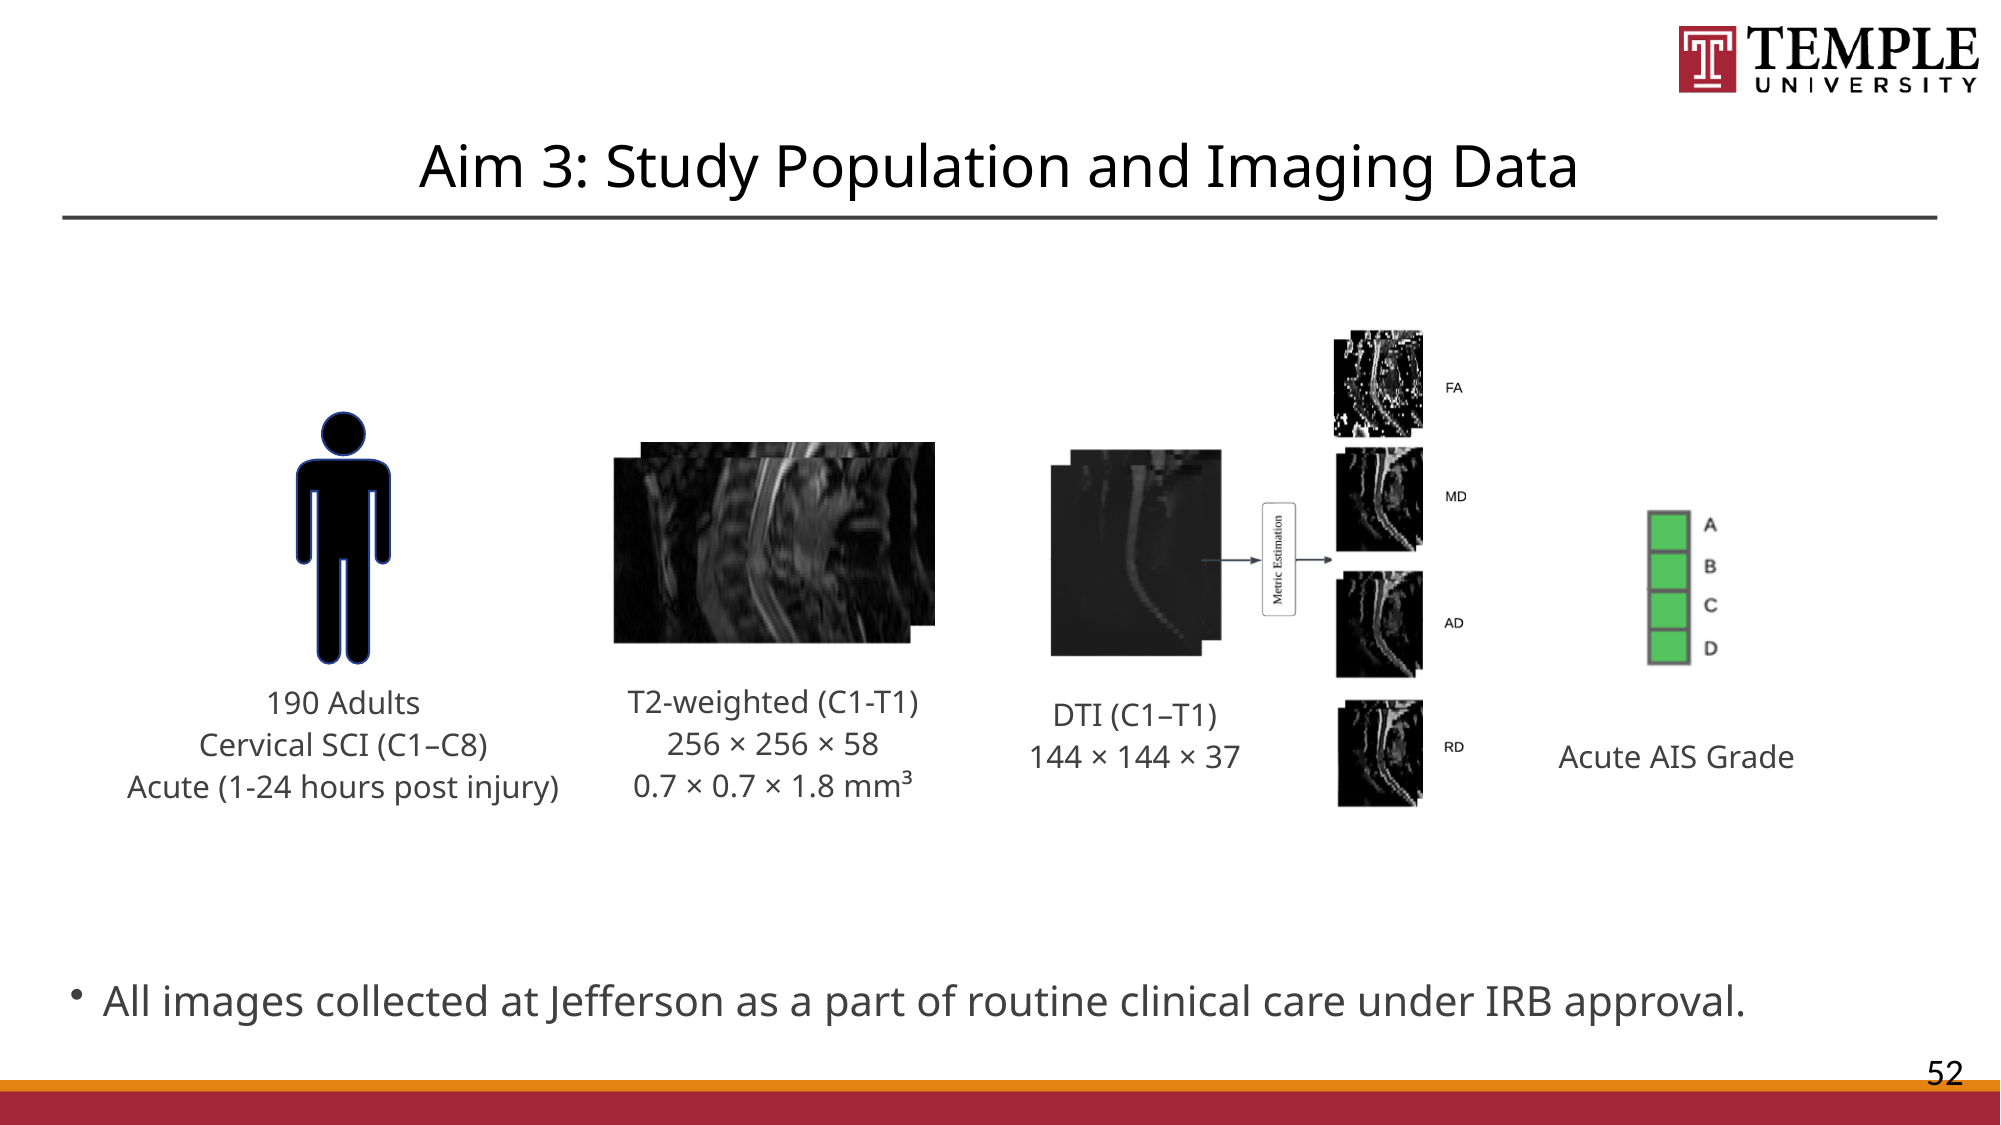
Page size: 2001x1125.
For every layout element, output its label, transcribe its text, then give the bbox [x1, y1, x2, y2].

text_box [296, 459, 390, 664]
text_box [1050, 296, 1467, 957]
text_box All images collected at Jefferson as a part of routine clinical care under IRB approval. [62, 964, 1938, 1032]
text_box 52 [1918, 1040, 1972, 1101]
text_box [321, 412, 365, 456]
text_box DTI (C1–T1) 144 × 144 × 37 [1021, 683, 1050, 782]
text_box Acute AIS Grade [1551, 725, 1804, 782]
picture [1645, 493, 1774, 692]
text_box T2-weighted (C1-T1) 256 × 256 × 58 0.7 × 0.7 × 1.8 mm³ [619, 670, 927, 811]
picture [0, 1080, 2000, 1125]
picture [611, 442, 936, 649]
picture [1678, 26, 1979, 93]
text_box 190 Adults Cervical SCI (C1–C8) Acute (1-24 hours post injury) [119, 671, 568, 812]
title Aim 3: Study Population and Imaging Data [136, 117, 1863, 220]
